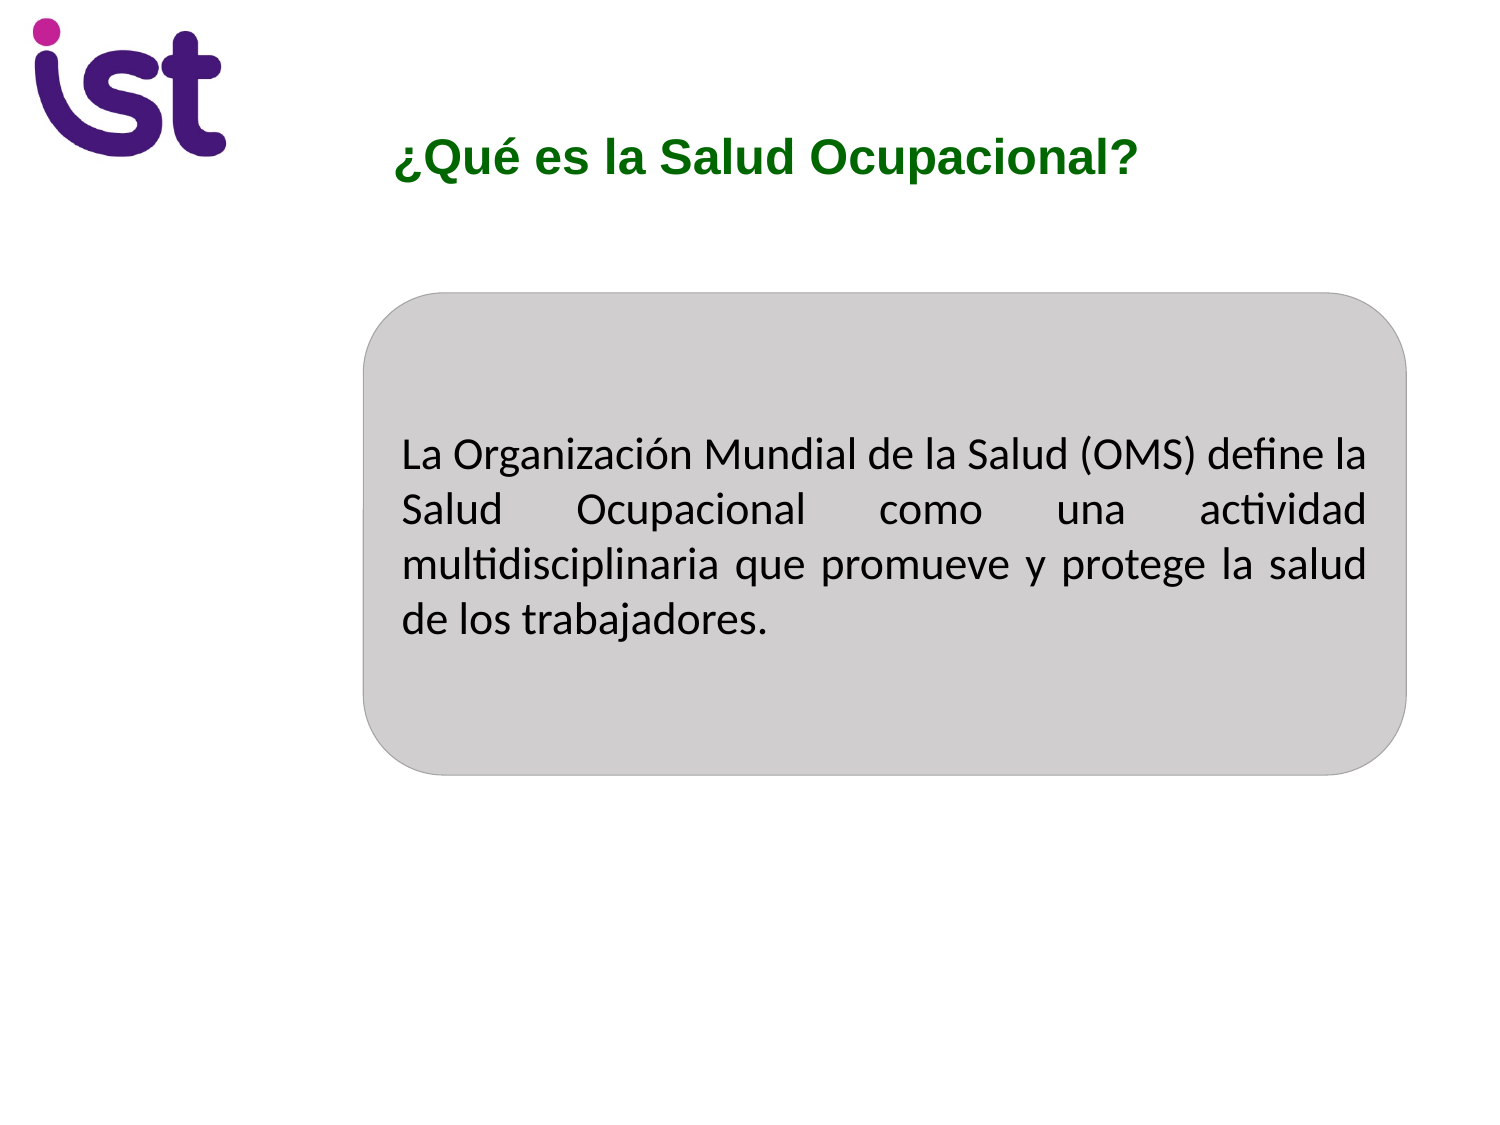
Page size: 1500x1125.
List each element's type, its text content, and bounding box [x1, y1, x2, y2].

text_box ¿Qué es la Salud Ocupacional? [378, 117, 1156, 192]
text_box La Organización Mundial de la Salud (OMS) define la Salud Ocupacional como una actividad multidisciplinaria que promueve y protege la salud de los trabajadores. [362, 292, 1407, 776]
picture [1, 0, 253, 180]
